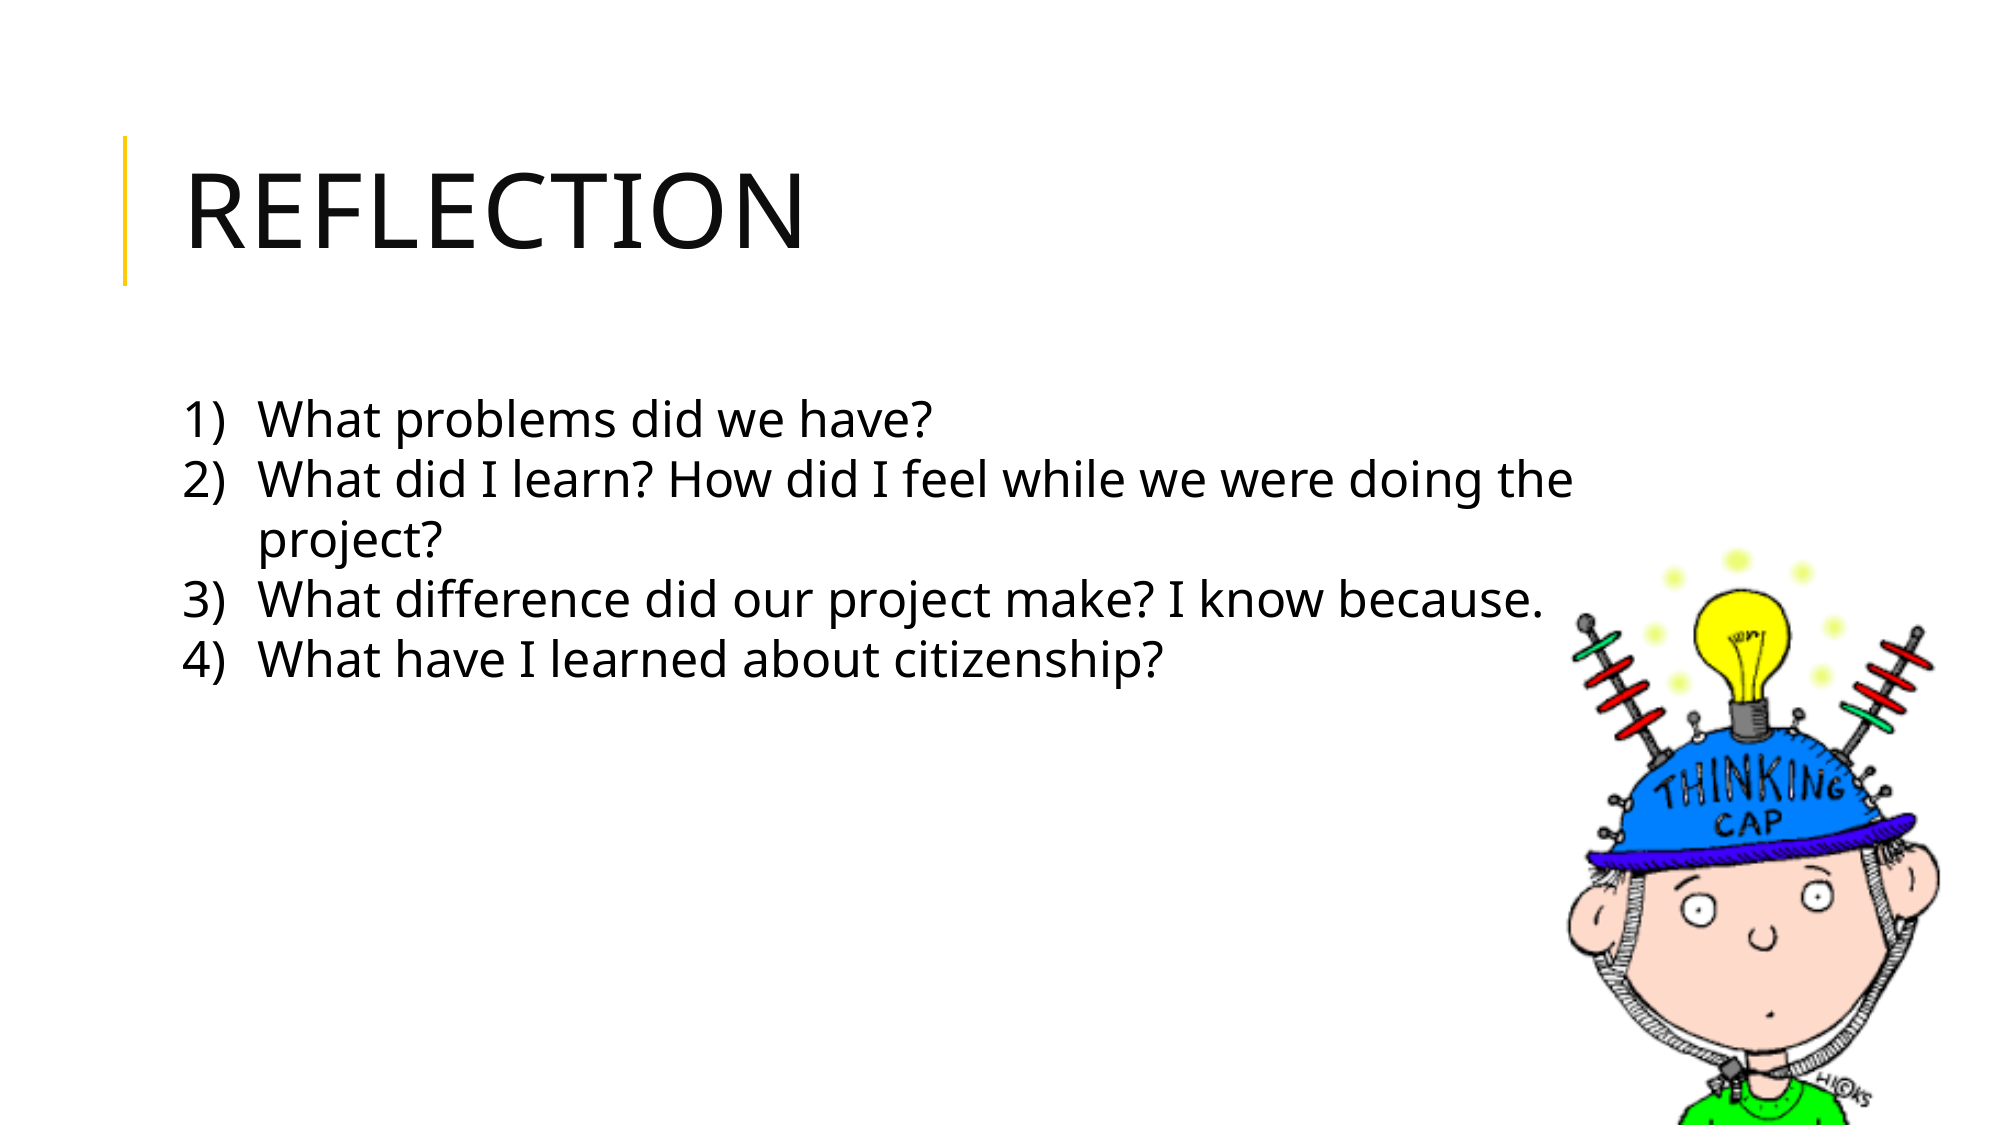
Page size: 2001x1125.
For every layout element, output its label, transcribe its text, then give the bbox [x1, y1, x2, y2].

text_box What problems did we have? What did I learn? How did I feel while we were doing the project? What difference did our project make? I know because…. What have I learned about citizenship? [167, 380, 1684, 750]
picture [1545, 535, 1949, 1125]
title REFLECTIon [168, 96, 1763, 342]
